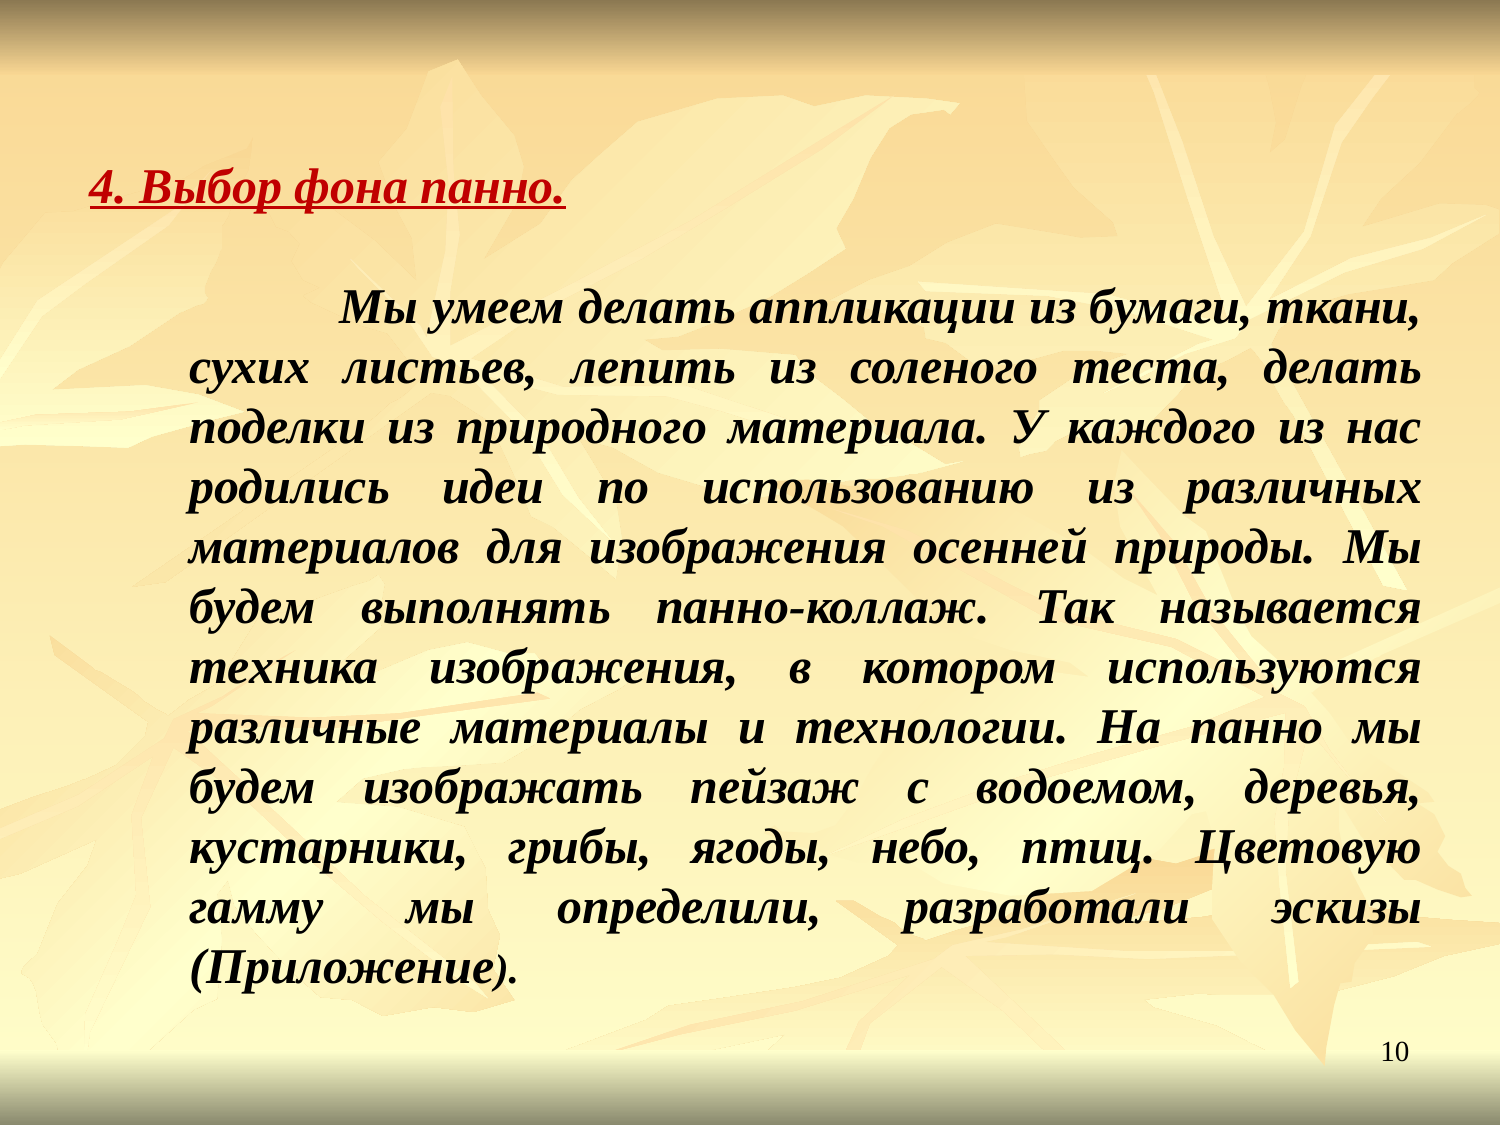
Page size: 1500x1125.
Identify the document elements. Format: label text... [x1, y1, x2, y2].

text_box 4. Выбор фона панно. Мы умеем делать аппликации из бумаги, ткани, сухих листьев, лепить из соленого теста, делать поделки из природного материала. У каждого из нас родились идеи по использованию из различных материалов для изображения осенней природы. Мы будем выполнять панно-коллаж. Так называется техника изображения, в котором используются различные материалы и технологии. На панно мы будем изображать пейзаж с водоемом, деревья, кустарники, грибы, ягоды, небо, птиц. Цветовую гамму мы определили, разработали эскизы (Приложение). [74, 145, 1438, 1001]
slide_number 10 [1074, 1024, 1426, 1101]
